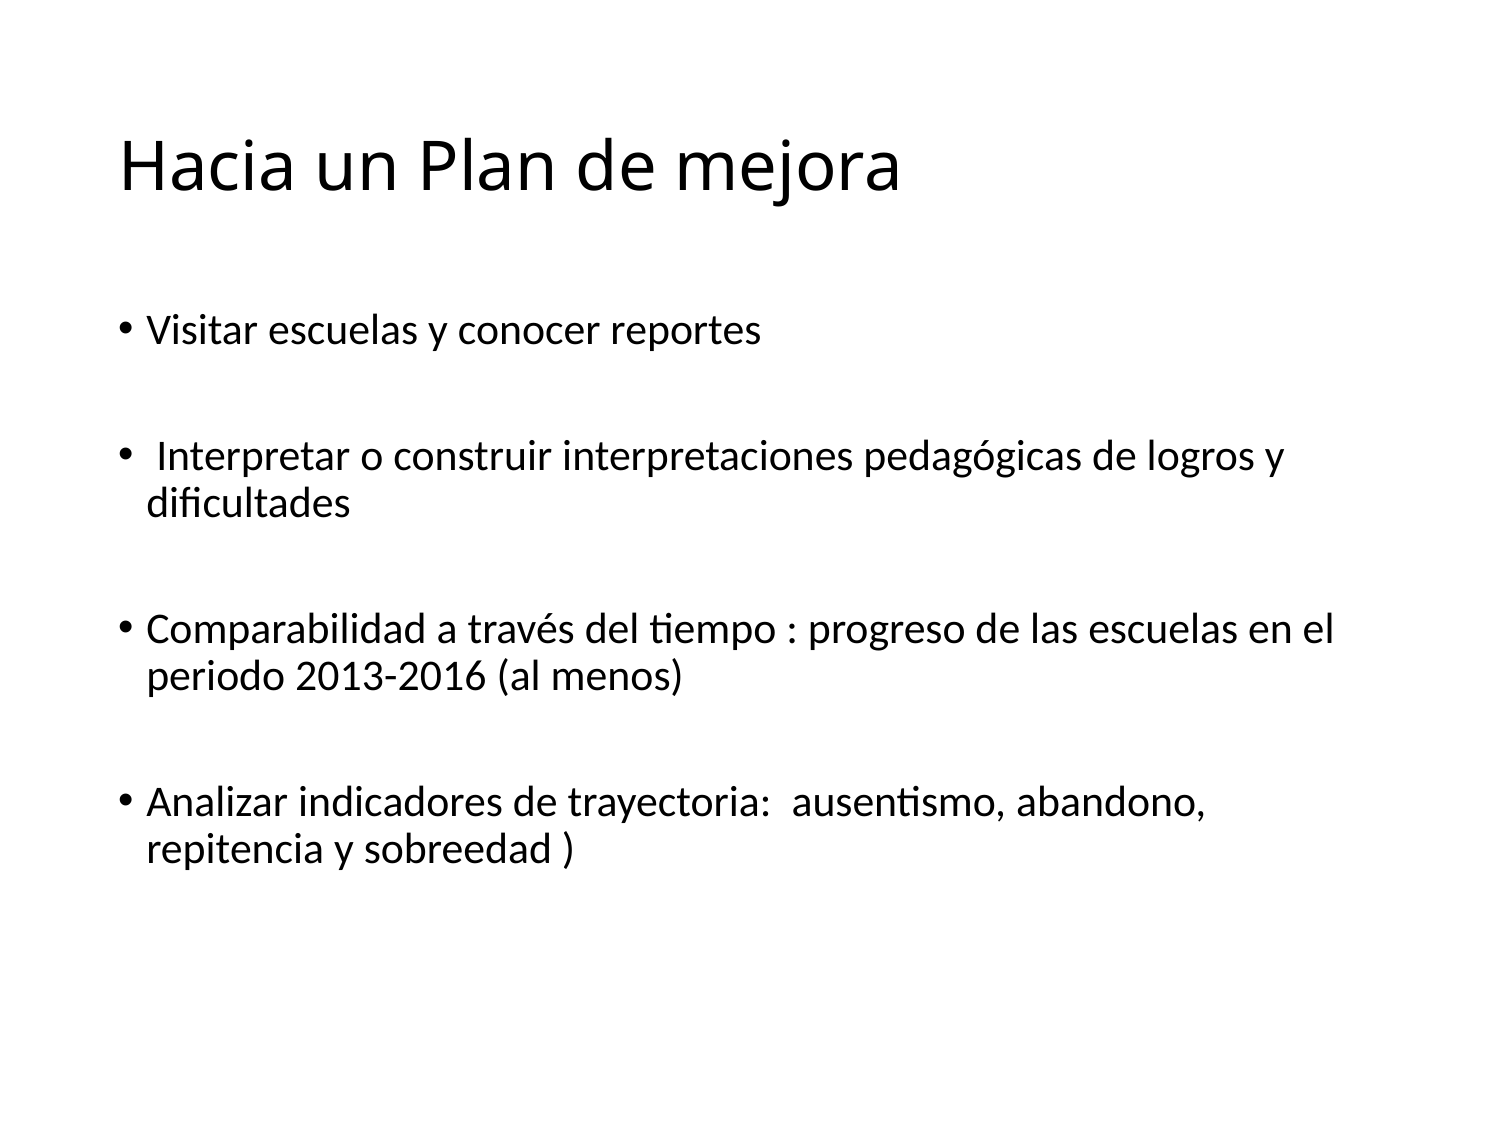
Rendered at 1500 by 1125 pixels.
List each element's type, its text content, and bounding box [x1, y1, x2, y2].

title Hacia un Plan de mejora [103, 59, 1397, 278]
list Visitar escuelas y conocer reportes Interpretar o construir interpretaciones pedagógicas de logros y dificultades Comparabilidad a través del tiempo : progreso de las escuelas en el periodo 2013-2016 (al menos) Analizar indicadores de trayectoria: ausentismo, abandono, repitencia y sobreedad ) [103, 299, 1397, 1014]
